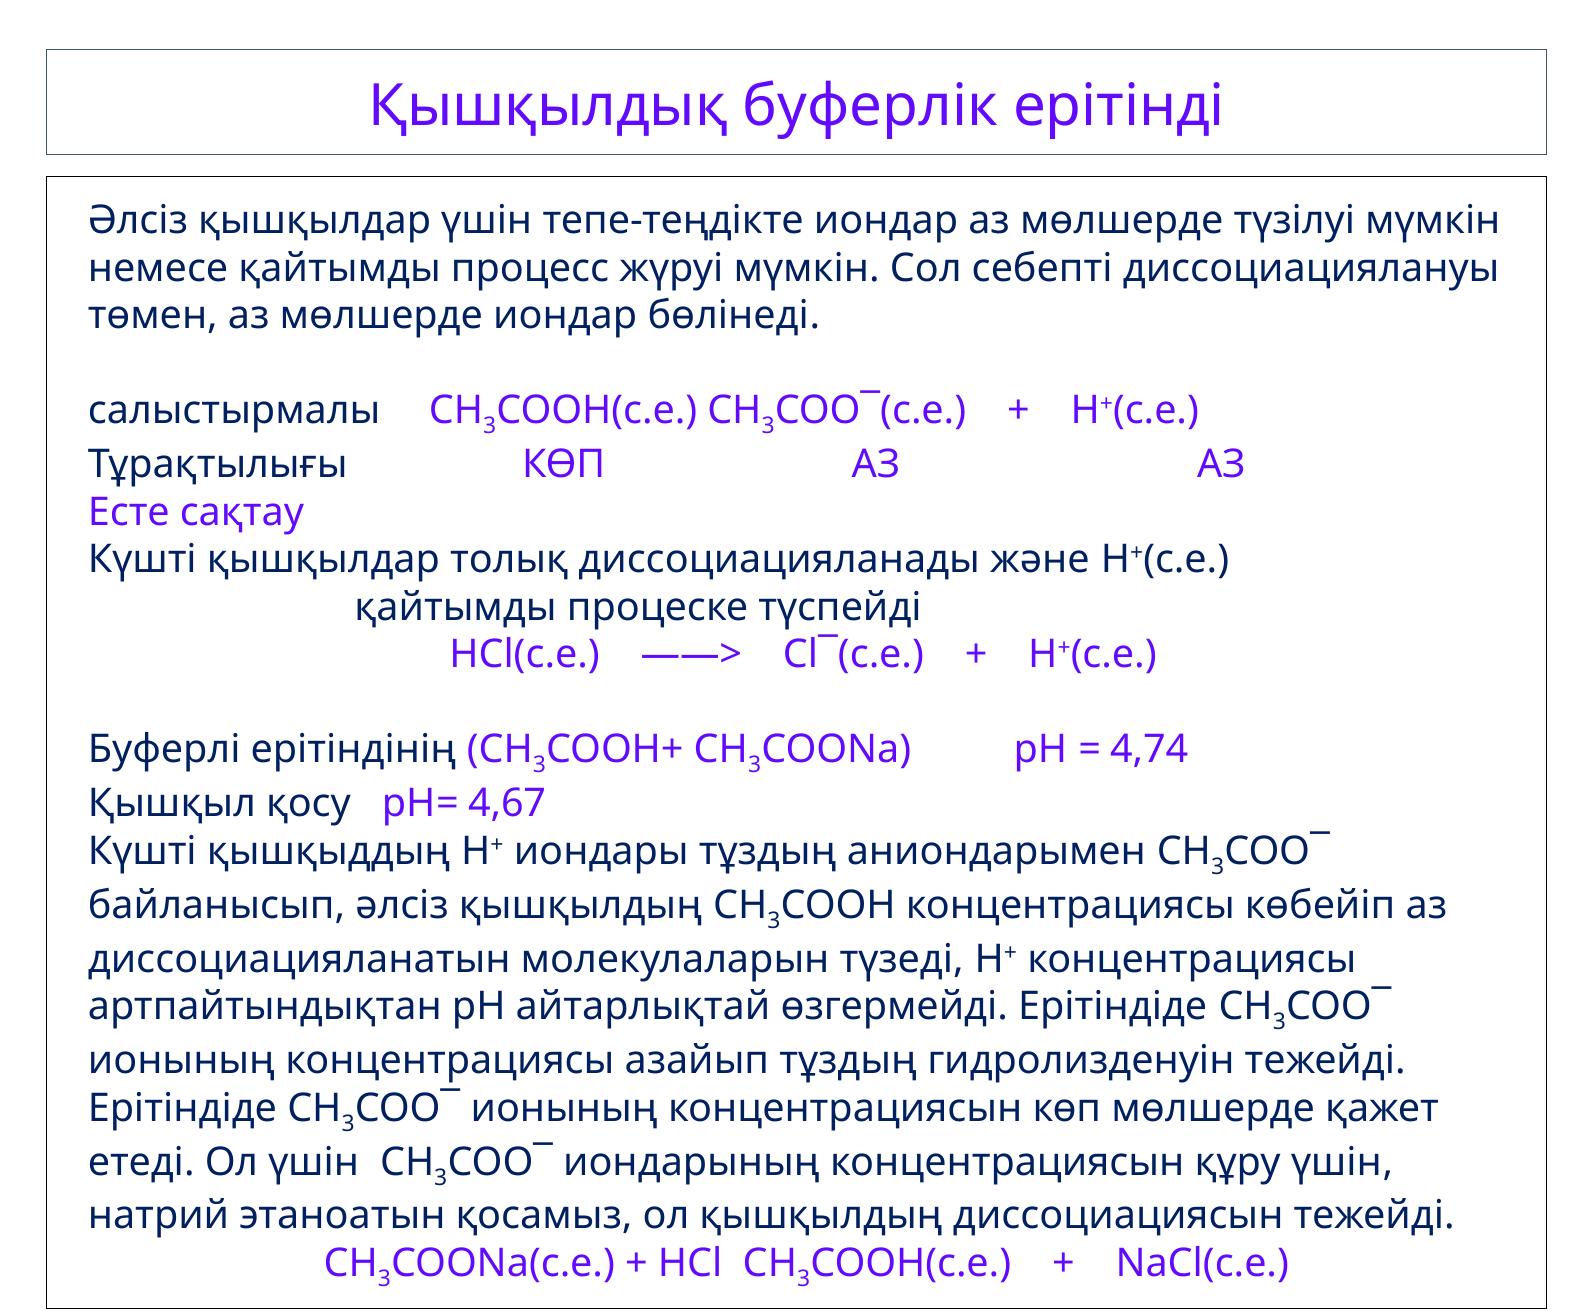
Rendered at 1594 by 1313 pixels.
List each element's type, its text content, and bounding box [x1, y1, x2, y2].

text_box Қышқылдық буферлік ерітінді [46, 49, 1547, 155]
